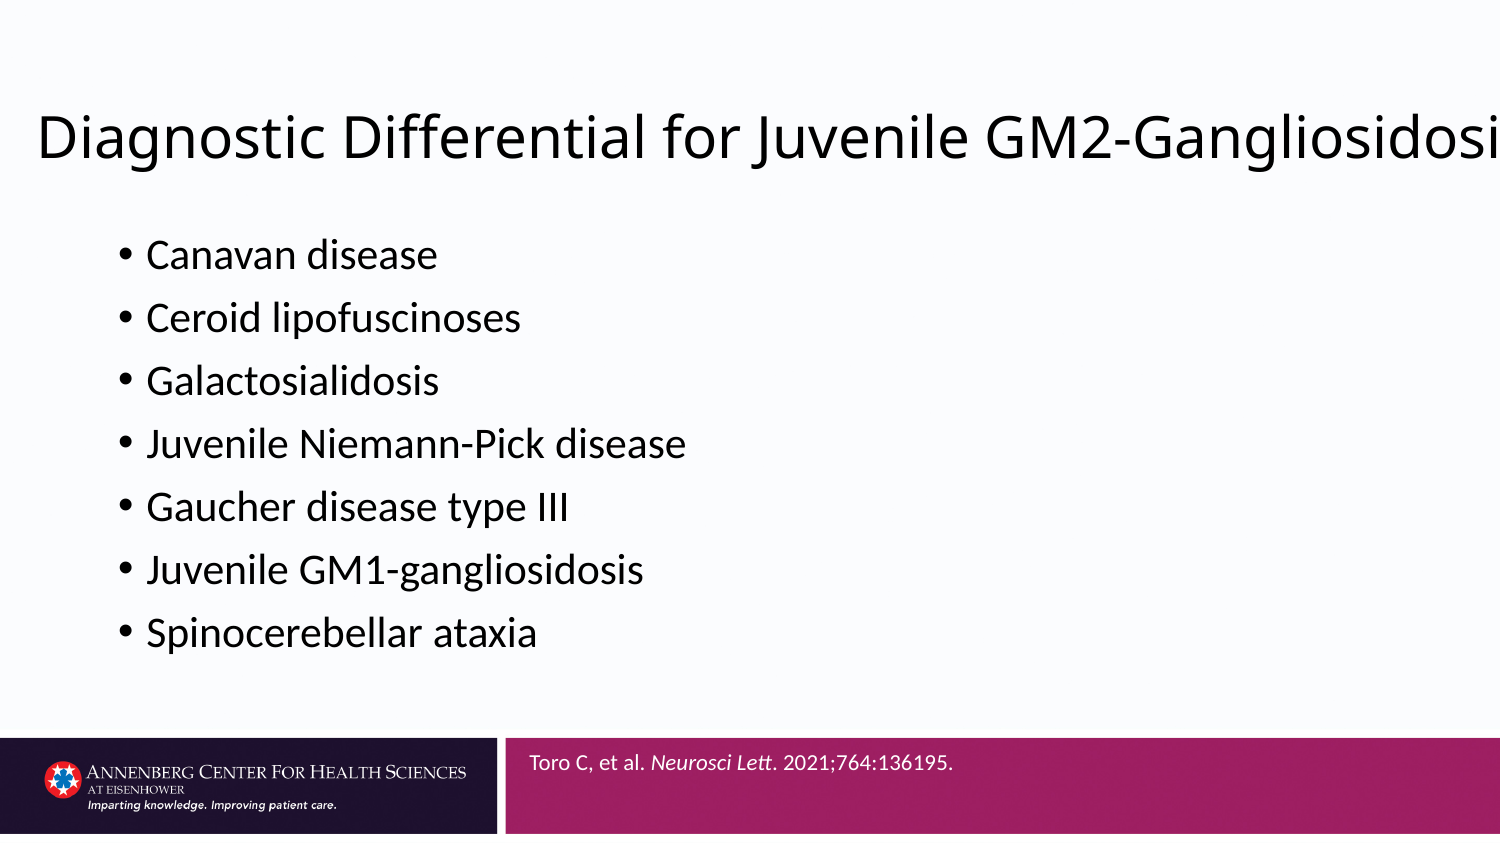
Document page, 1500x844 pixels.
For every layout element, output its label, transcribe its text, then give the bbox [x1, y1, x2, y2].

text_box Toro C, et al. Neurosci Lett. 2021;764:136195. [514, 740, 1500, 783]
list Canavan disease Ceroid lipofuscinoses Galactosialidosis Juvenile Niemann-Pick disease Gaucher disease type III Juvenile GM1-gangliosidosis Spinocerebellar ataxia [103, 224, 1397, 760]
picture [0, 0, 1500, 844]
title Diagnostic Differential for Juvenile GM2-Gangliosidosis [21, 57, 1500, 222]
